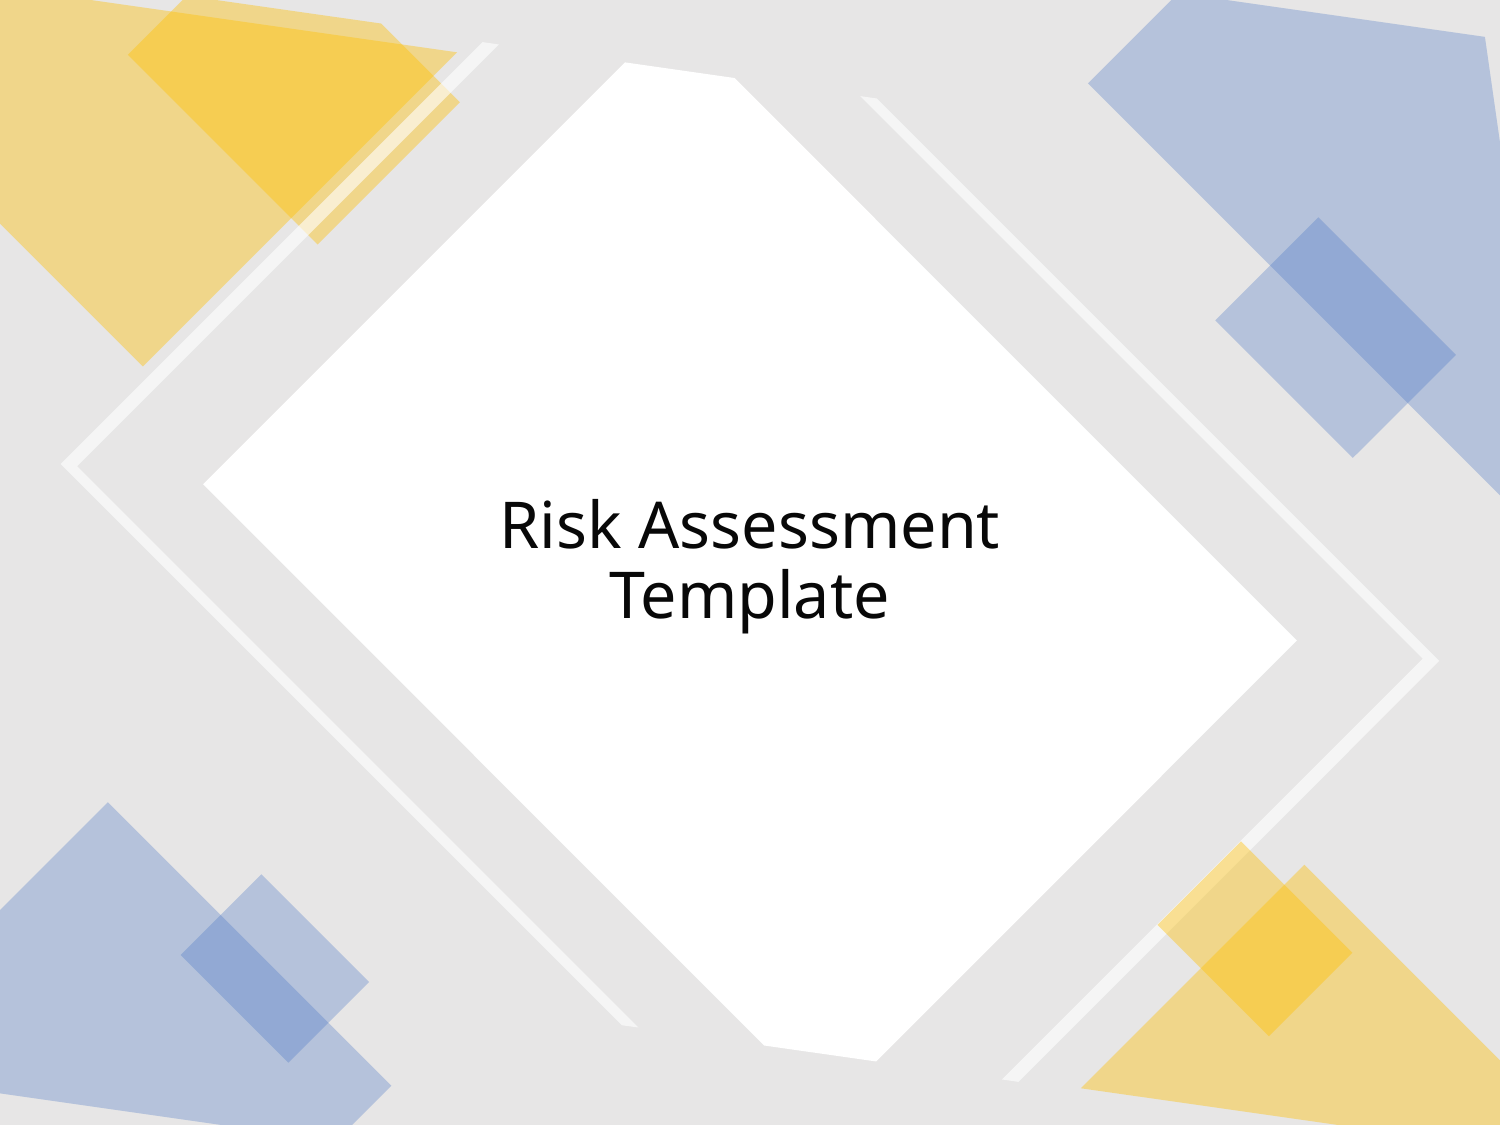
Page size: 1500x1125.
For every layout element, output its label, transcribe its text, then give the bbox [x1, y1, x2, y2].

text_box [201, 61, 1044, 677]
text_box [1213, 215, 1458, 460]
text_box [456, 448, 1299, 1063]
text_box [1078, 863, 1500, 1125]
text_box [0, 0, 291, 368]
text_box [179, 872, 371, 1065]
text_box [308, 93, 462, 247]
text_box [0, 0, 1500, 1125]
text_box [126, 0, 441, 226]
text_box [404, 43, 460, 75]
title Risk Assessment Template [394, 386, 1106, 739]
text_box [1086, 0, 1500, 497]
text_box [1156, 839, 1354, 1038]
text_box [59, 41, 642, 1030]
text_box [0, 800, 393, 1125]
text_box [857, 94, 1441, 1083]
